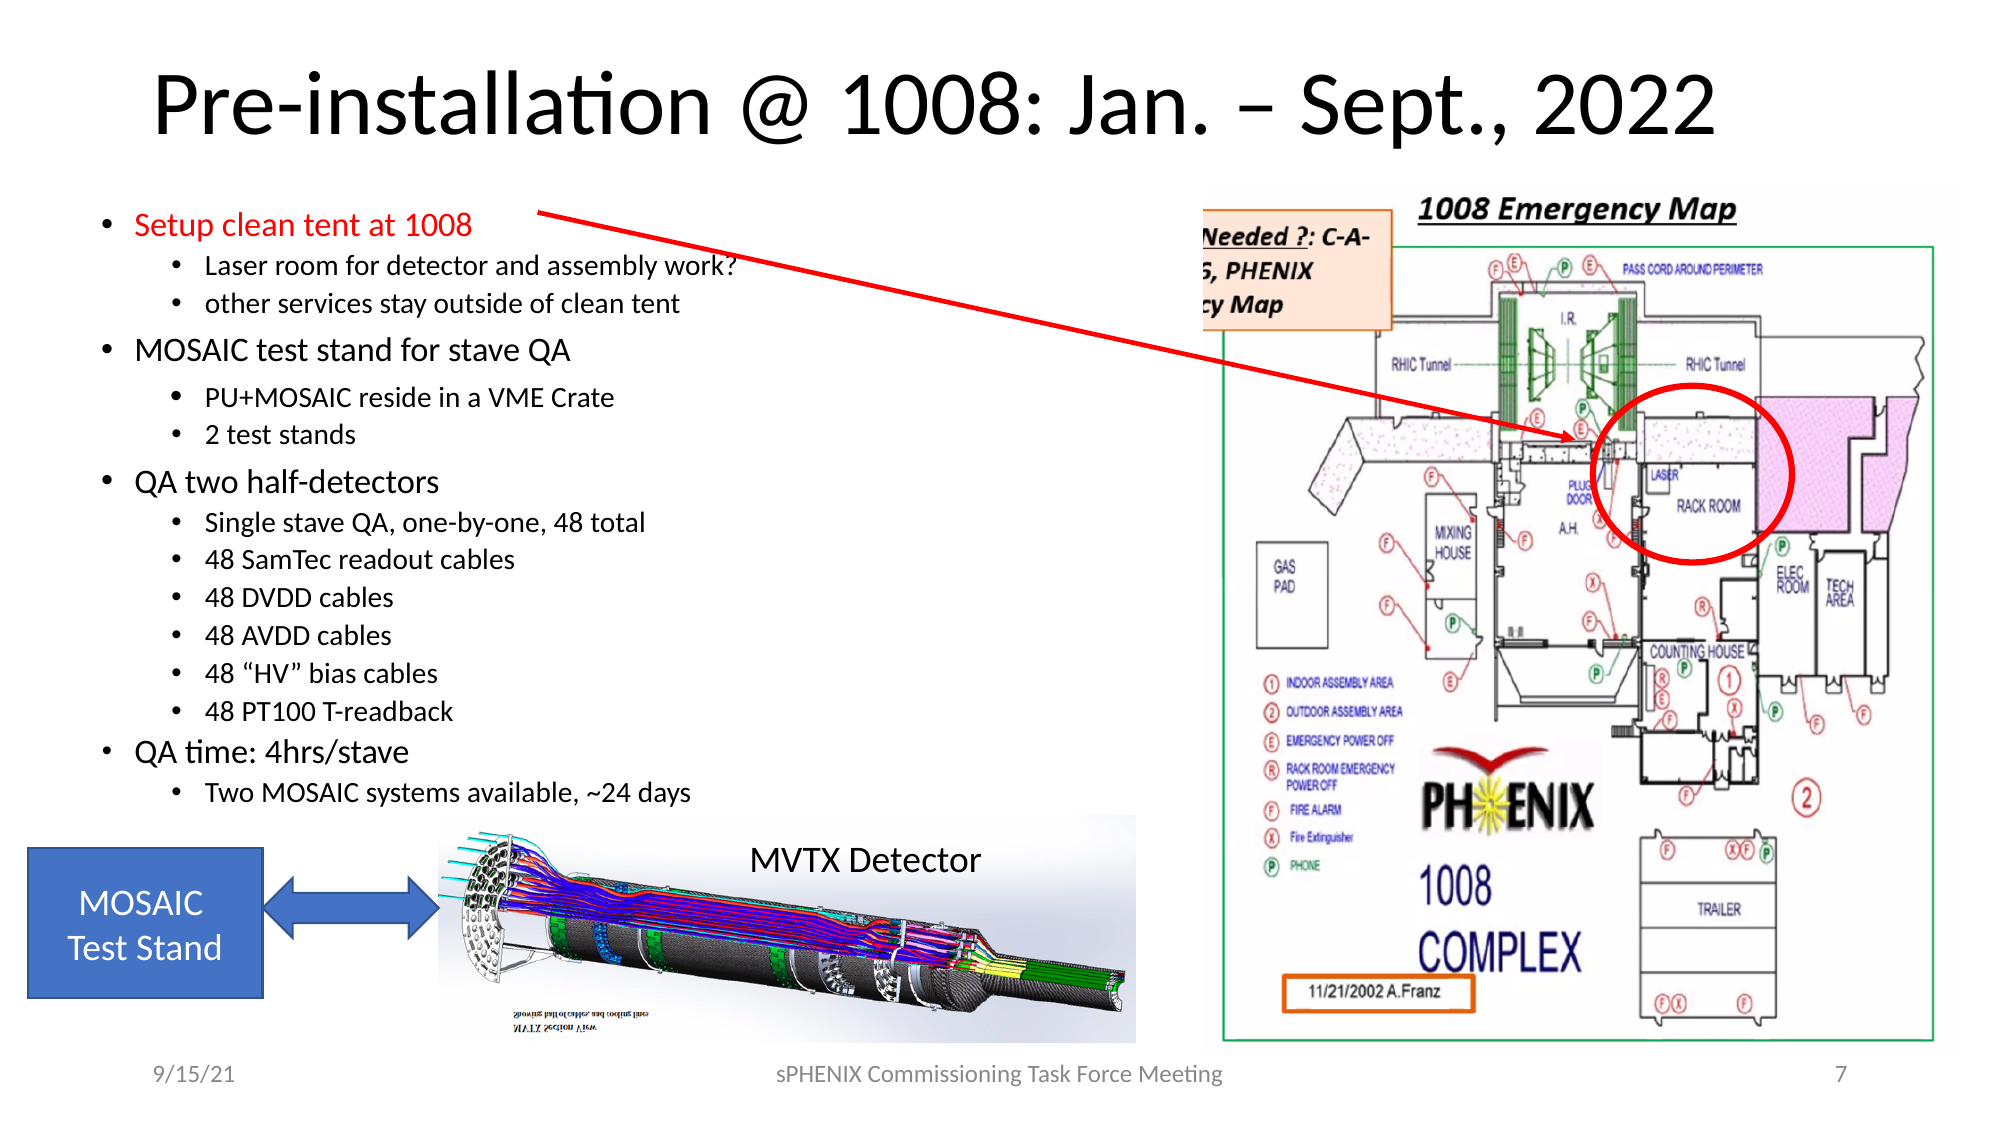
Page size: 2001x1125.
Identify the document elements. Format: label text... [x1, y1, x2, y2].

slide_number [137, 1052, 588, 1103]
footer sPHENIX Commissioning Task Force Meeting [662, 1042, 1338, 1103]
picture [1202, 186, 1961, 1056]
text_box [27, 815, 1136, 1043]
list Setup clean tent at 1008 Laser room for detector and assembly work? other services stay outside of clean tent MOSAIC test stand for stave QA PU+MOSAIC reside in a VME Crate 2 test stands QA two half-detectors Single stave QA, one-by-one, 48 total 48 SamTec readout cables 48 DVDD cables 48 AVDD cables 48 “HV” bias cables 48 PT100 T-readback QA time: 4hrs/stave Two MOSAIC systems available, ~24 days [83, 199, 1092, 814]
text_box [537, 212, 1576, 440]
slide_number 7 [1412, 1064, 1863, 1103]
title Pre-installation @ 1008: Jan. – Sept., 2022 [137, 22, 1863, 187]
